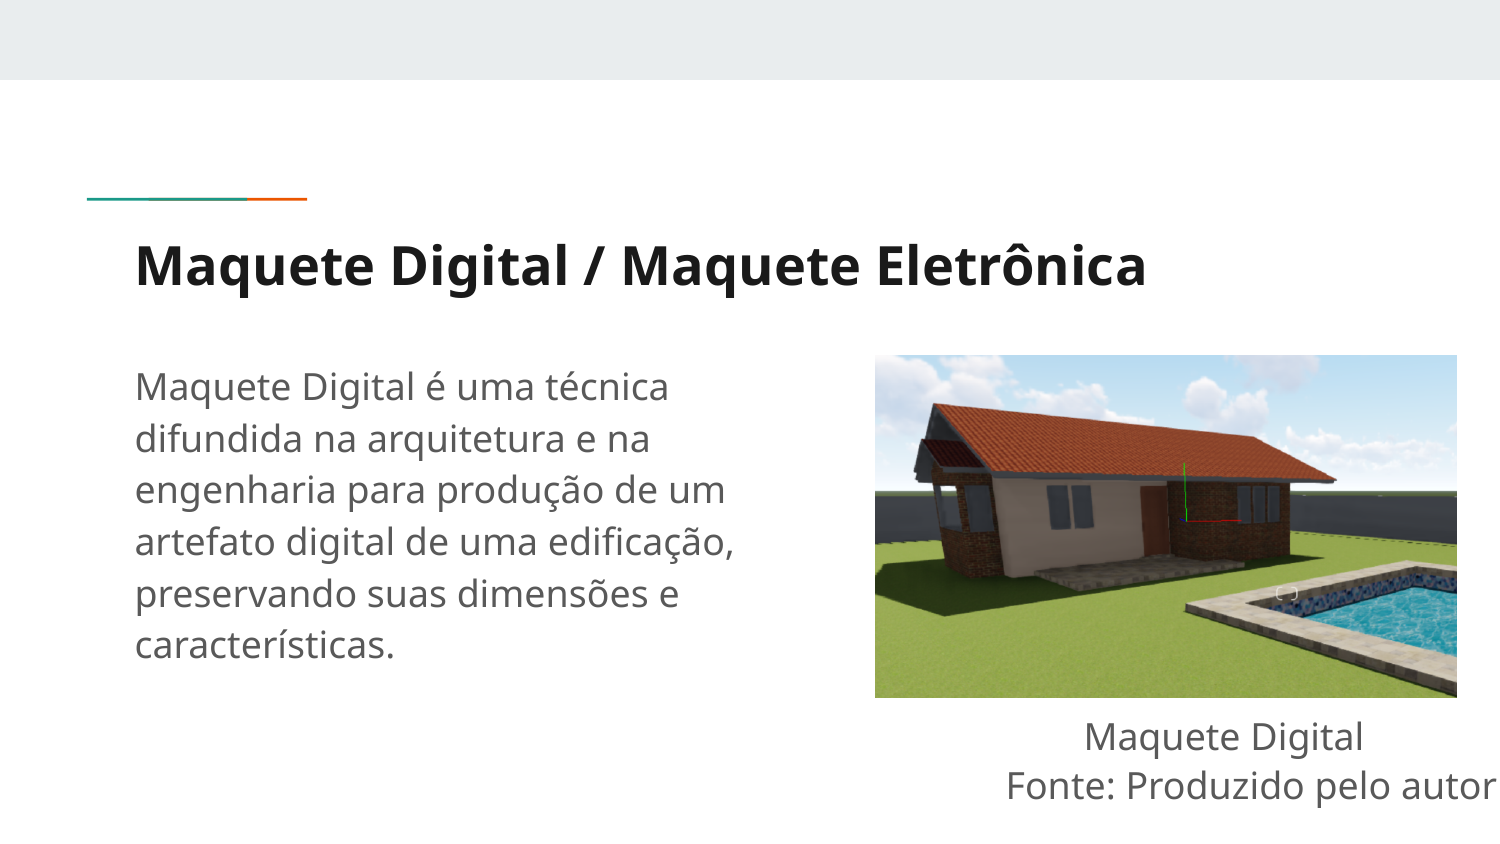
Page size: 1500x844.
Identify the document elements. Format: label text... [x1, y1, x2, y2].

title Maquete Digital / Maquete Eletrônica [119, 216, 1381, 305]
list Maquete Digital Fonte: Produzido pelo autor [795, 697, 1500, 828]
list Maquete Digital é uma técnica difundida na arquitetura e na engenharia para produção de um artefato digital de uma edificação, preservando suas dimensões e características. [119, 341, 861, 712]
picture [875, 355, 1457, 698]
